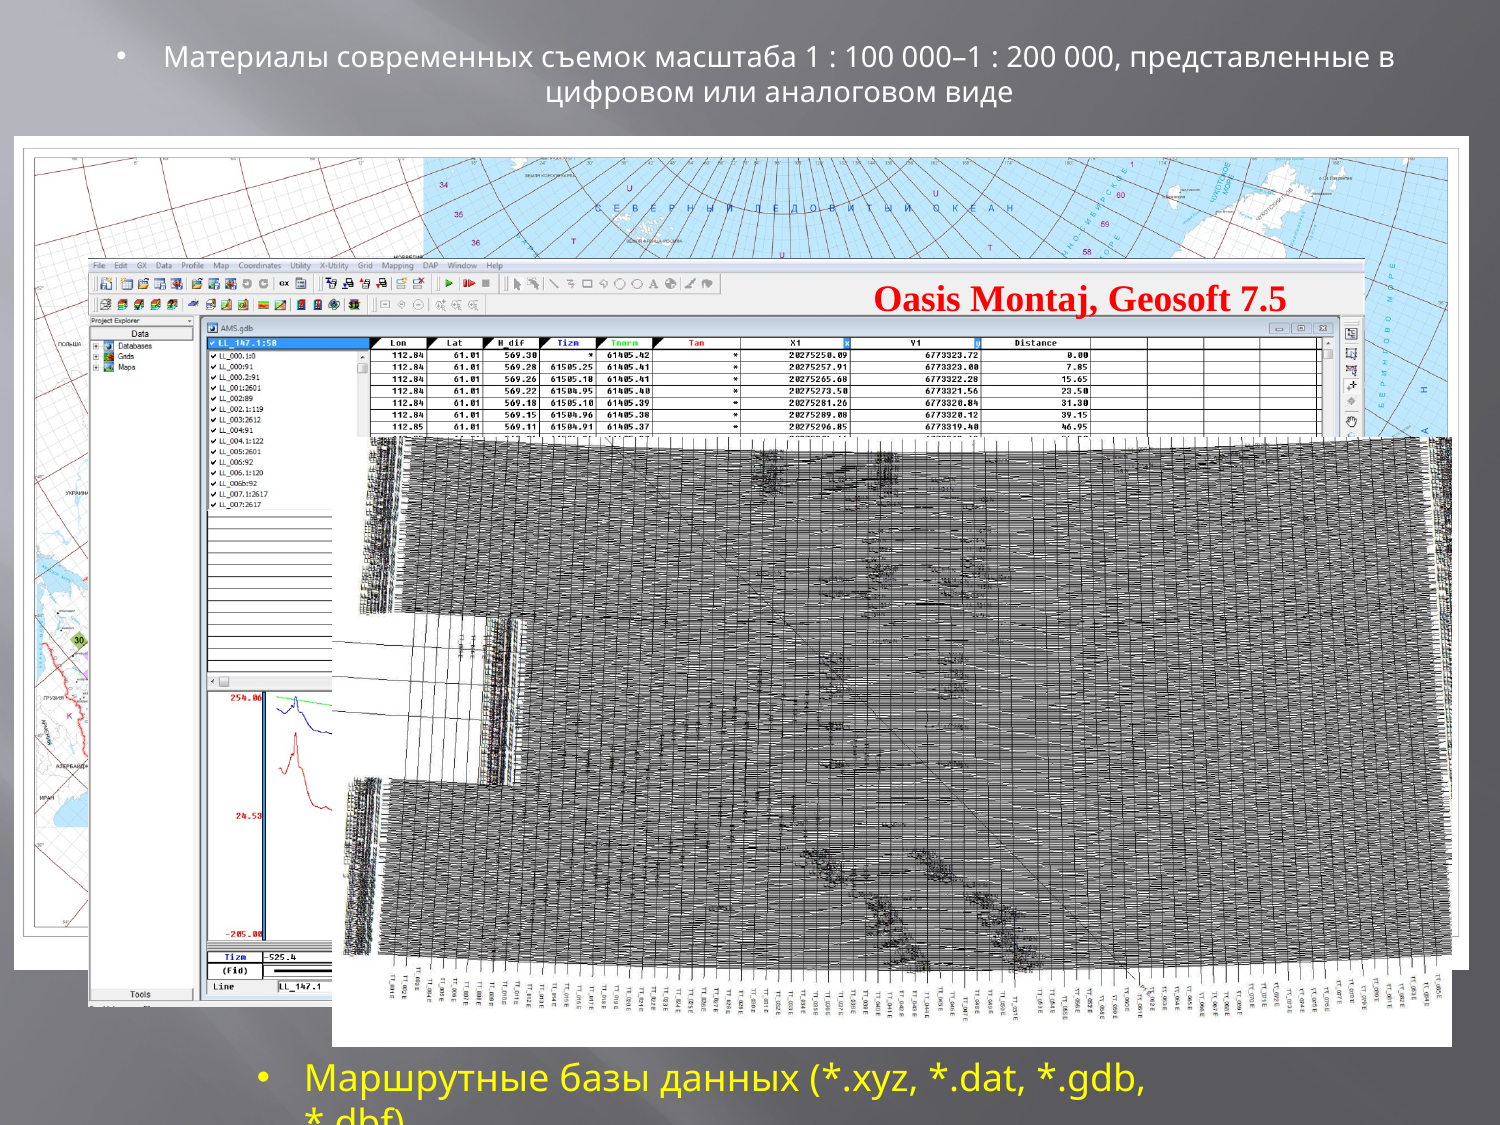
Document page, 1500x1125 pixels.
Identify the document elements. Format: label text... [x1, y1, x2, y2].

text_box Маршрутные базы данных (*.xyz, *.dat, *.gdb, *.dbf) [242, 1050, 1176, 1125]
text_box Материалы современных съемок масштаба 1 : 100 000–1 : 200 000, представленные в цифровом или аналоговом виде [64, 30, 1447, 116]
picture [14, 136, 1469, 1048]
